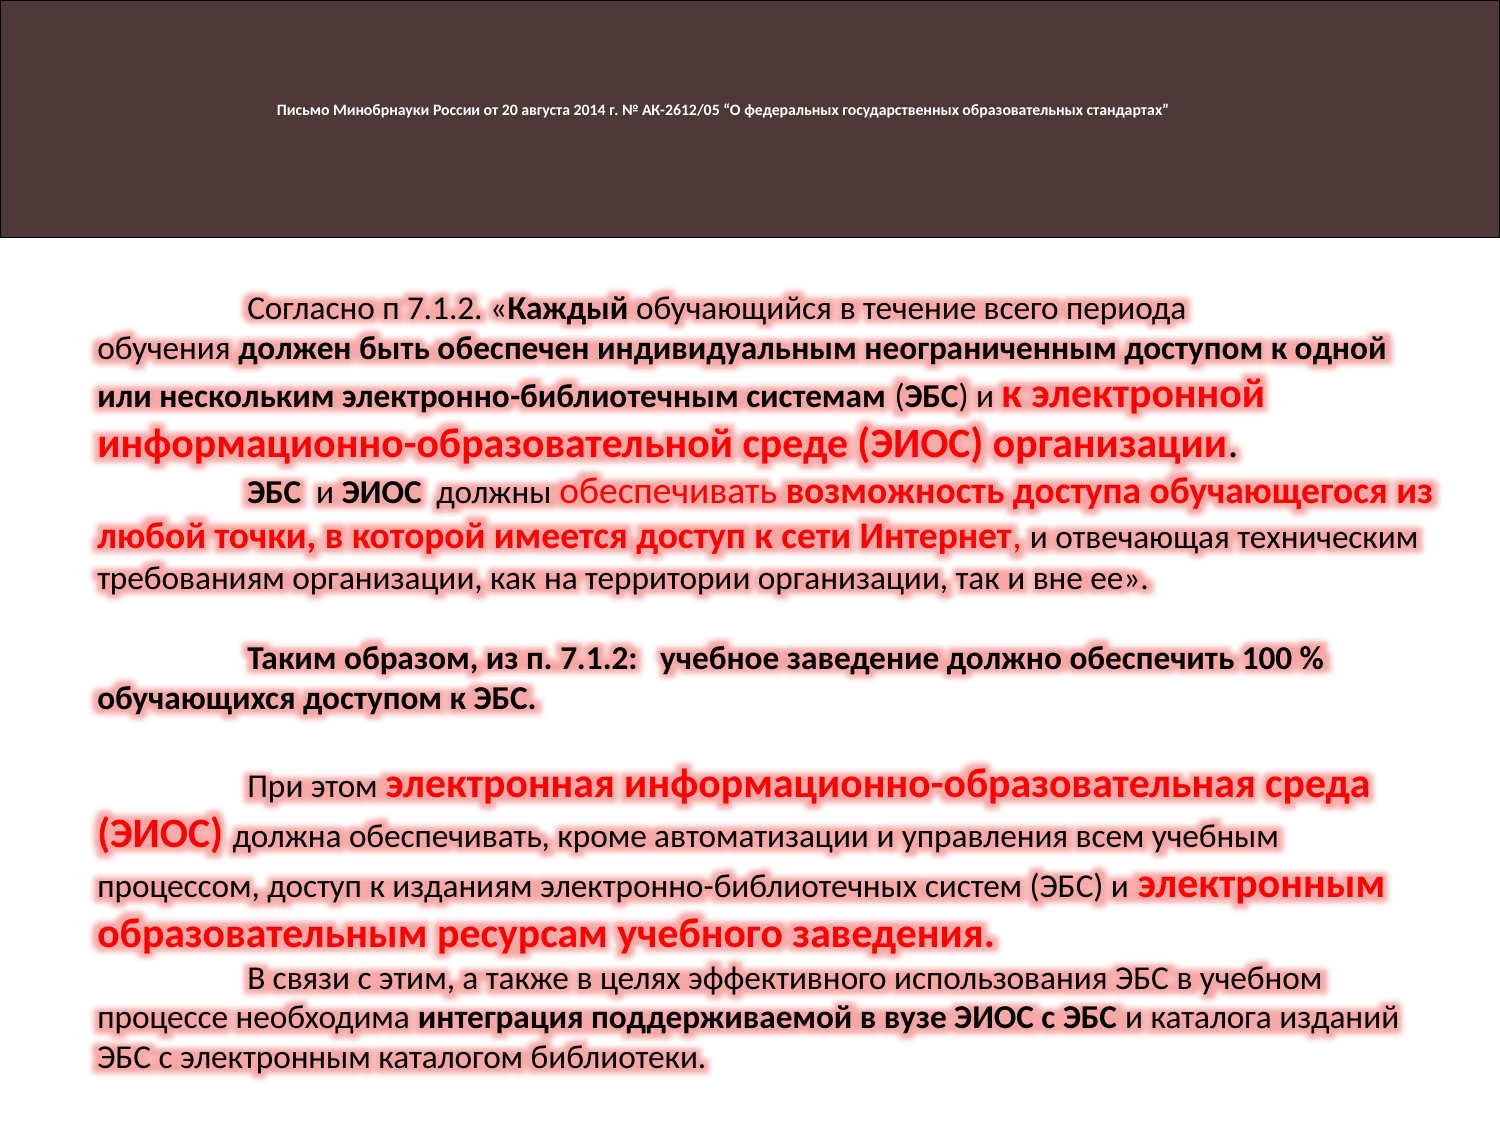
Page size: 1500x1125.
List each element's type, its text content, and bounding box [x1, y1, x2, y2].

text_box [0, 0, 1500, 238]
text_box Согласно п 7.1.2. «Каждый обучающийся в течение всего периода обучения должен быть обеспечен индивидуальным неограниченным доступом к одной или нескольким электронно-библиотечным системам (ЭБС) и к электронной информационно-образовательной среде (ЭИОС) организации. ЭБС и ЭИОС должны обеспечивать возможность доступа обучающегося из любой точки, в которой имеется доступ к сети Интернет, и отвечающая техническим требованиям организации, как на территории организации, так и вне ее». Таким образом, из п. 7.1.2: учебное заведение должно обеспечить 100 % обучающихся доступом к ЭБС. При этом электронная информационно-образовательная среда (ЭИОС) должна обеспечивать, кроме автоматизации и управления всем учебным процессом, доступ к изданиям электронно-библиотечных систем (ЭБС) и электронным образовательным ресурсам учебного заведения. В связи с этим, а также в целях эффективного использования ЭБС в учебном процессе необходима интеграция поддерживаемой в вузе ЭИОС с ЭБС и каталога изданий ЭБС с электронным каталогом библиотеки. [82, 278, 1459, 1125]
title Письмо Минобрнауки России от 20 августа 2014 г. № АК-2612/05 “О федеральных государственных образовательных стандартах” [0, 24, 1450, 213]
